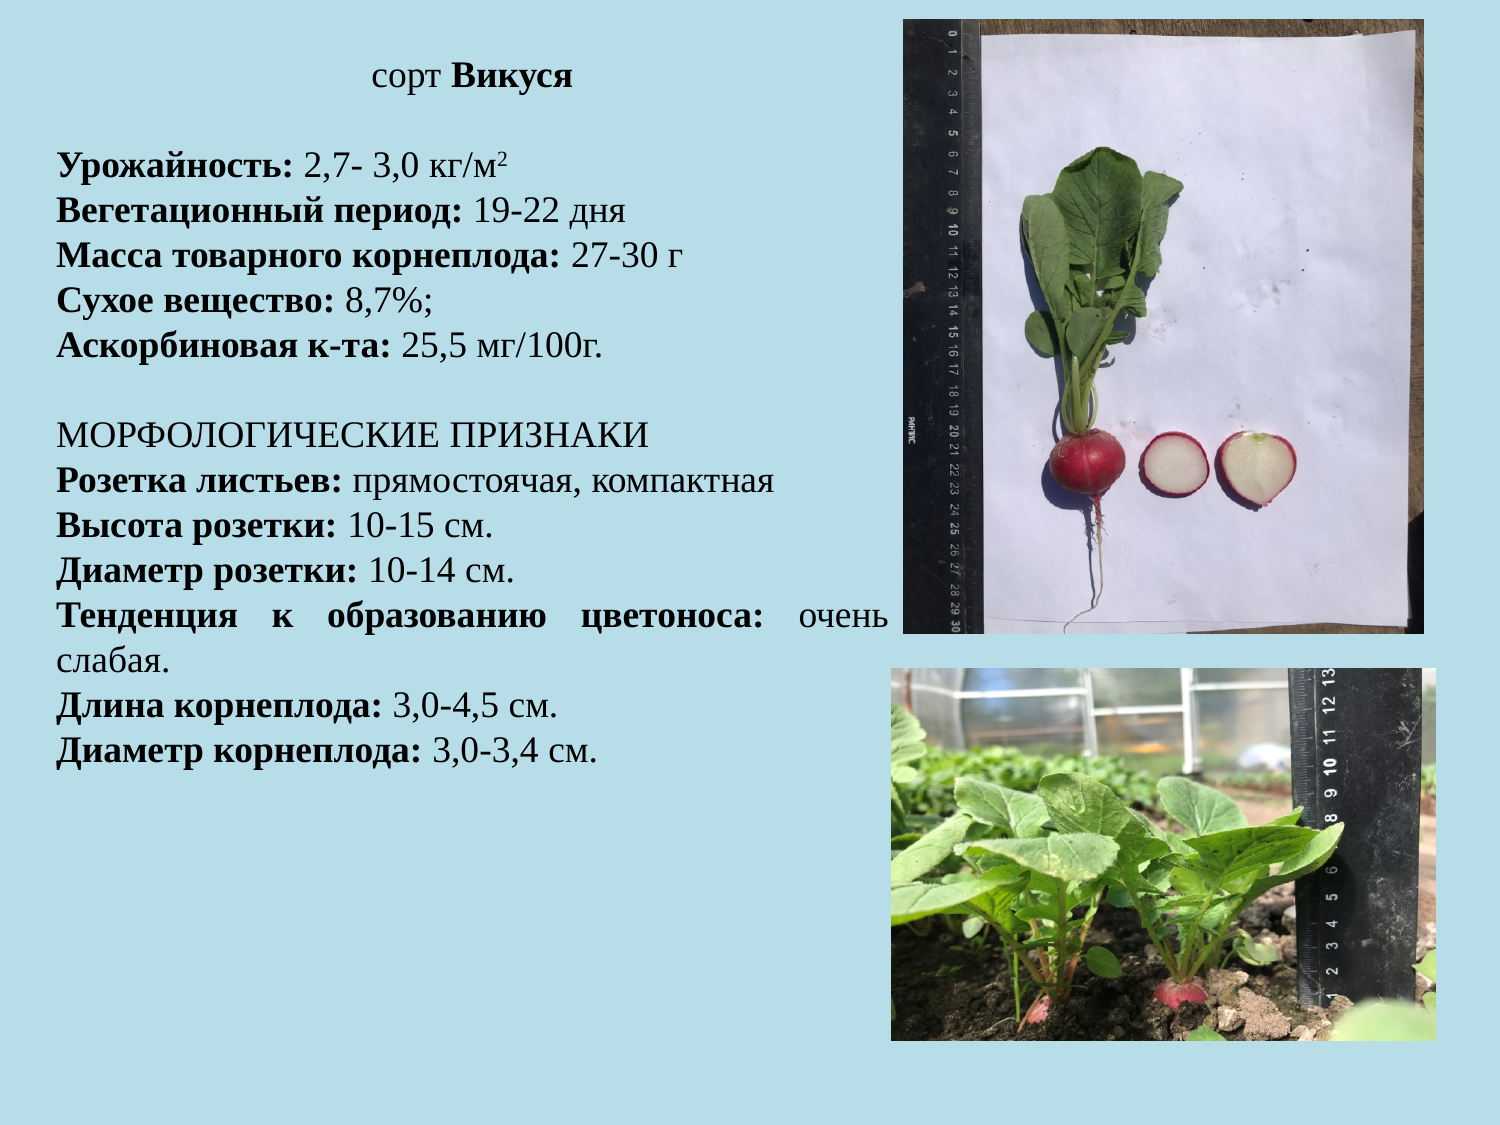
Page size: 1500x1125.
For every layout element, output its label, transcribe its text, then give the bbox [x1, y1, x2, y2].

picture [903, 18, 1424, 634]
text_box сорт Викуся Урожайность: 2,7- 3,0 кг/м2 Вегетационный период: 19-22 дня Масса товарного корнеплода: 27-30 г Сухое вещество: 8,7%; Аскорбиновая к-та: 25,5 мг/100г. МОРФОЛОГИЧЕСКИЕ ПРИЗНАКИ Розетка листьев: прямостоячая, компактная Высота розетки: 10-15 см. Диаметр розетки: 10-14 см. Тенденция к образованию цветоноса: очень слабая. Длина корнеплода: 3,0-4,5 см. Диаметр корнеплода: 3,0-3,4 см. [41, 42, 904, 778]
picture [891, 668, 1436, 1042]
